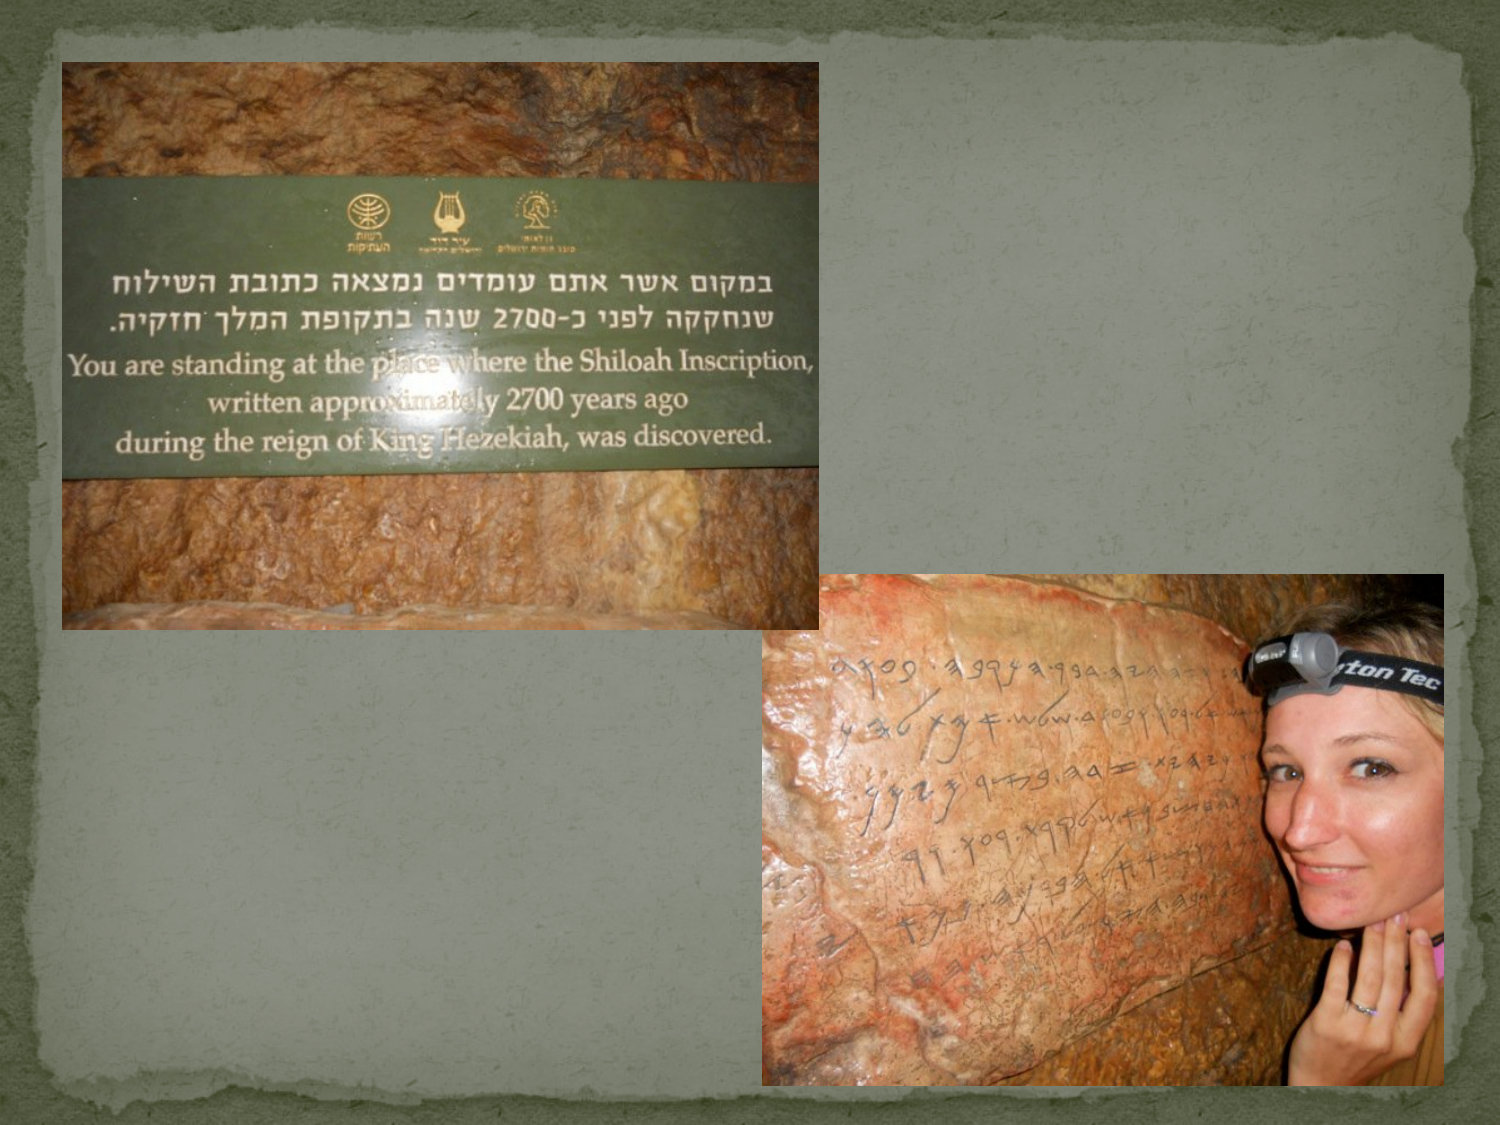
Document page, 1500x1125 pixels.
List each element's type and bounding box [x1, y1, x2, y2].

picture [62, 62, 1444, 1086]
